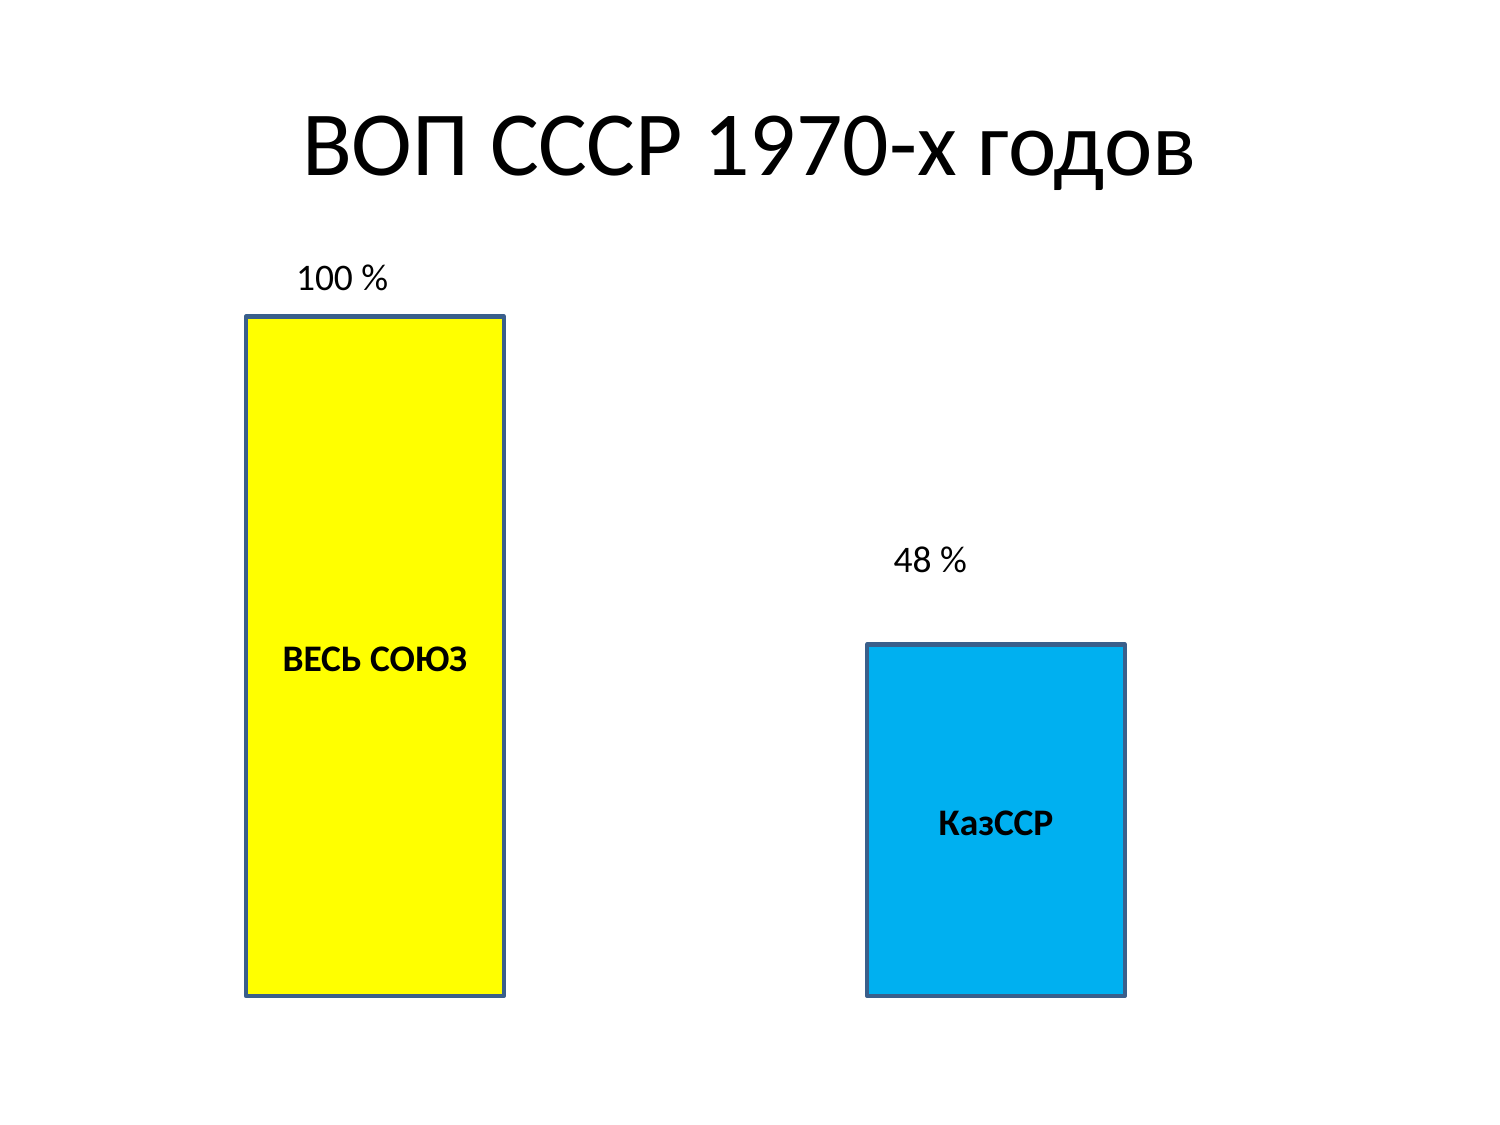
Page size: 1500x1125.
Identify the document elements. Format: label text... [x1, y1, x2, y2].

text_box ВЕСЬ СОЮЗ [244, 314, 506, 998]
text_box КазССР [865, 642, 1127, 998]
title ВОП СССР 1970-х годов [75, 45, 1425, 233]
text_box 48 % [878, 527, 1090, 588]
text_box 100 % [281, 246, 481, 306]
